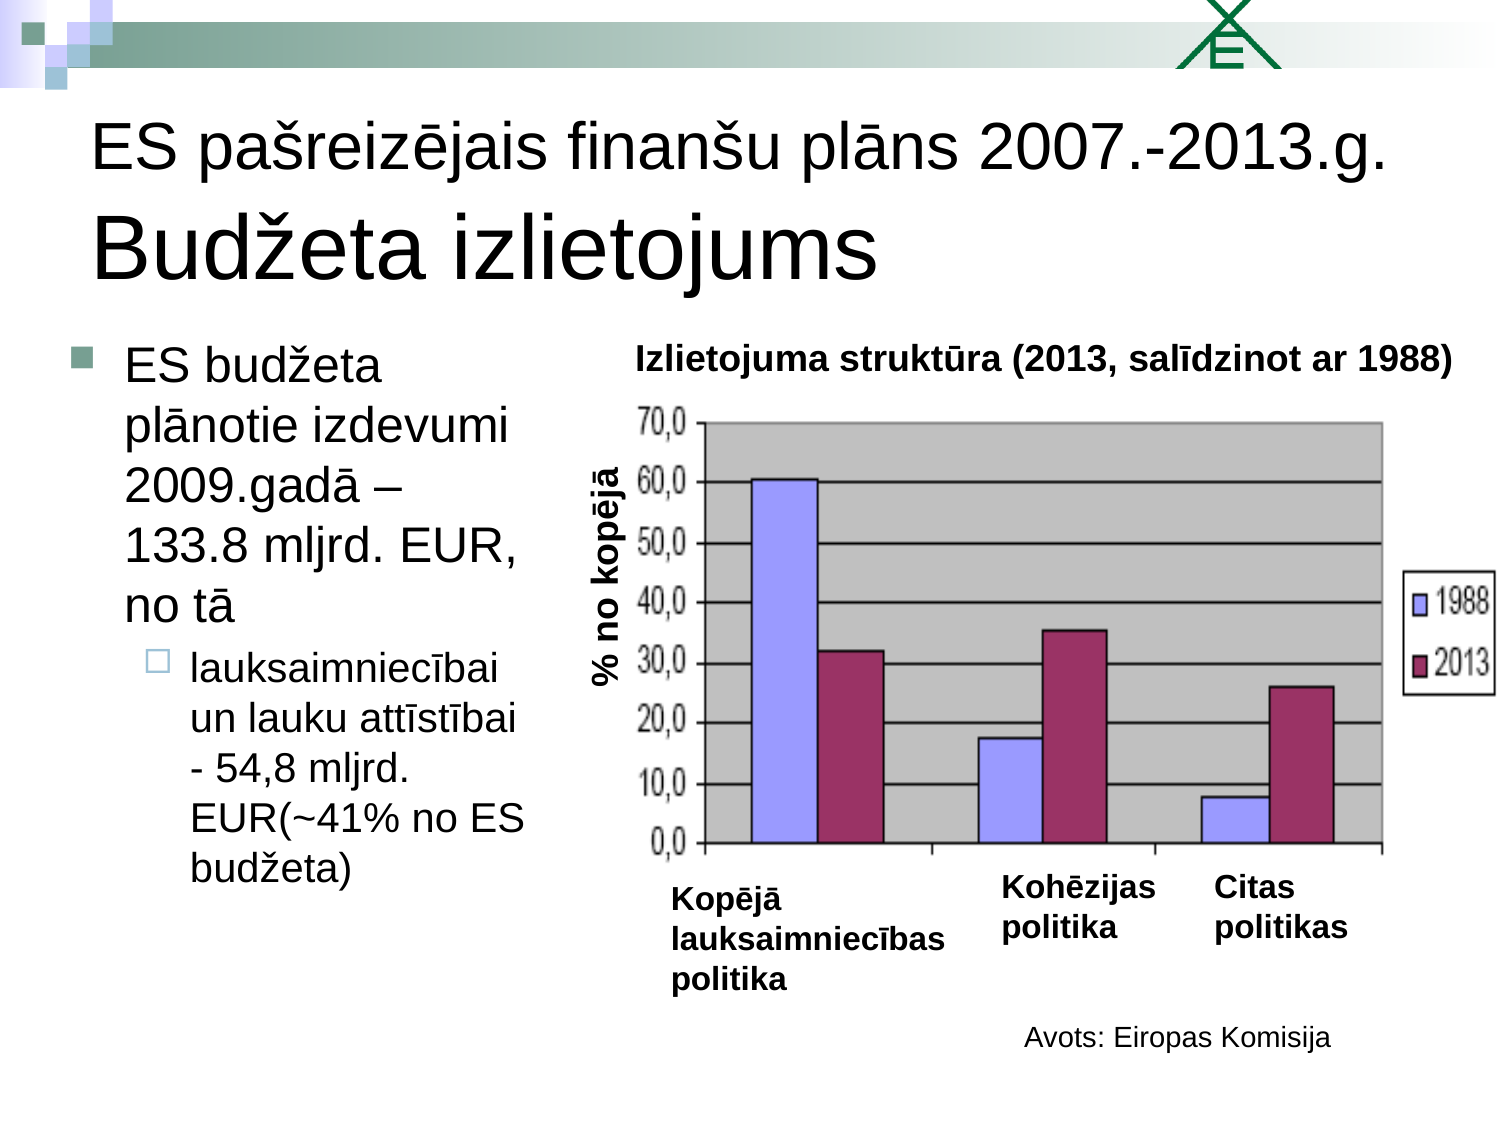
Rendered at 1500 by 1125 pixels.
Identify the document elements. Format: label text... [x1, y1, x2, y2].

text_box Kohēzijas politika [986, 877, 1181, 953]
picture [1174, 0, 1282, 69]
text_box Avots: Eiropas Komisija [1009, 1011, 1347, 1062]
text_box % no kopējā [573, 468, 631, 702]
list ES budžeta plānotie izdevumi 2009.gadā – 133.8 mljrd. EUR, no tā lauksaimniecībai un lauku attīstībai - 54,8 mljrd. EUR(~41% no ES budžeta) [53, 324, 550, 1083]
title ES pašreizējais finanšu plāns 2007.-2013.g. Budžeta izlietojums [75, 75, 1425, 300]
text_box Citas politikas [1199, 877, 1364, 953]
text_box Kopējā lauksaimniecības politika [656, 877, 962, 1004]
text_box Izlietojuma struktūra (2013, salīdzinot ar 1988) [620, 326, 1469, 386]
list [631, 396, 1500, 877]
